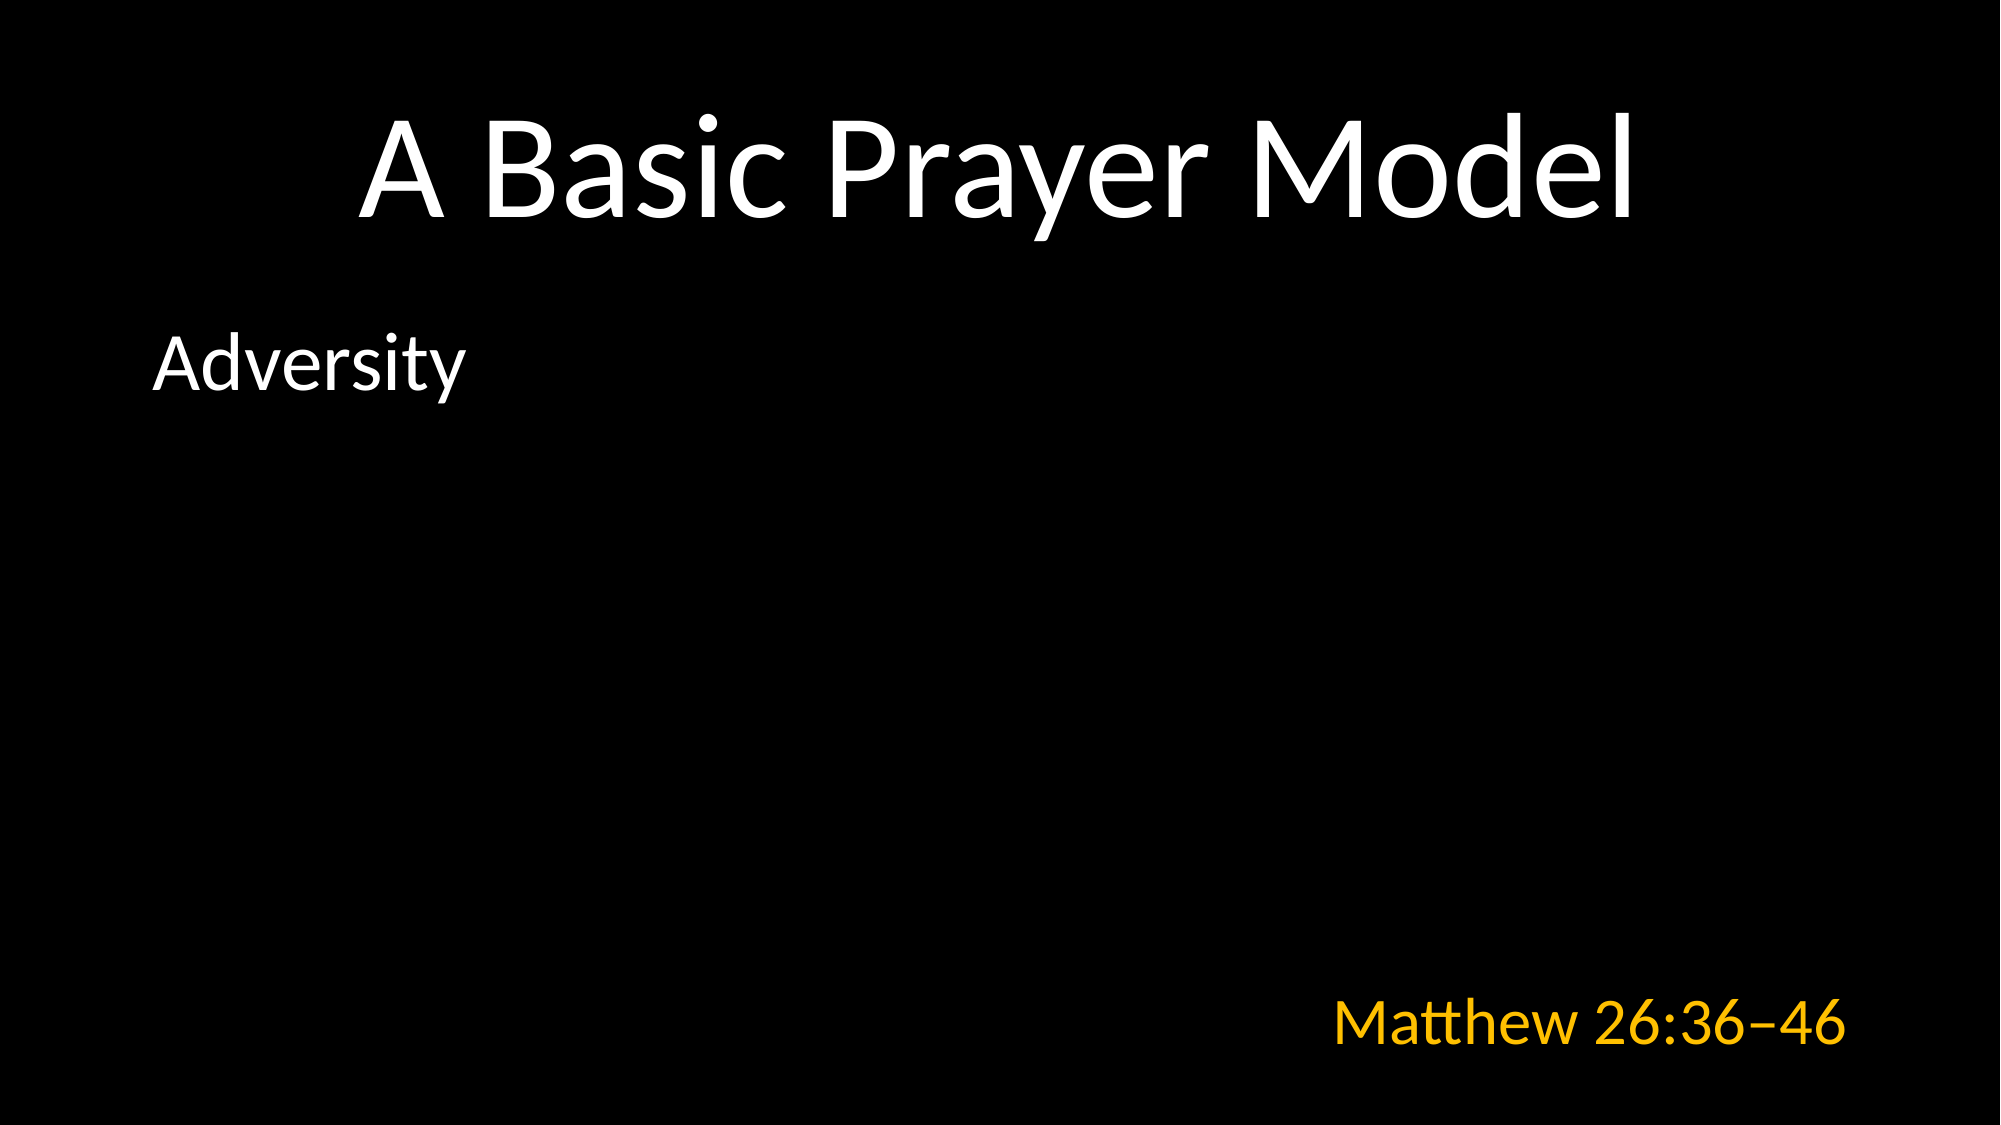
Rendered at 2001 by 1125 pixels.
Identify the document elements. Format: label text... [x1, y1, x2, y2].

list Matthew 26:36–46 [1012, 299, 1863, 1066]
list Adversity [137, 299, 988, 1066]
title A Basic Prayer Model [137, 59, 1863, 278]
